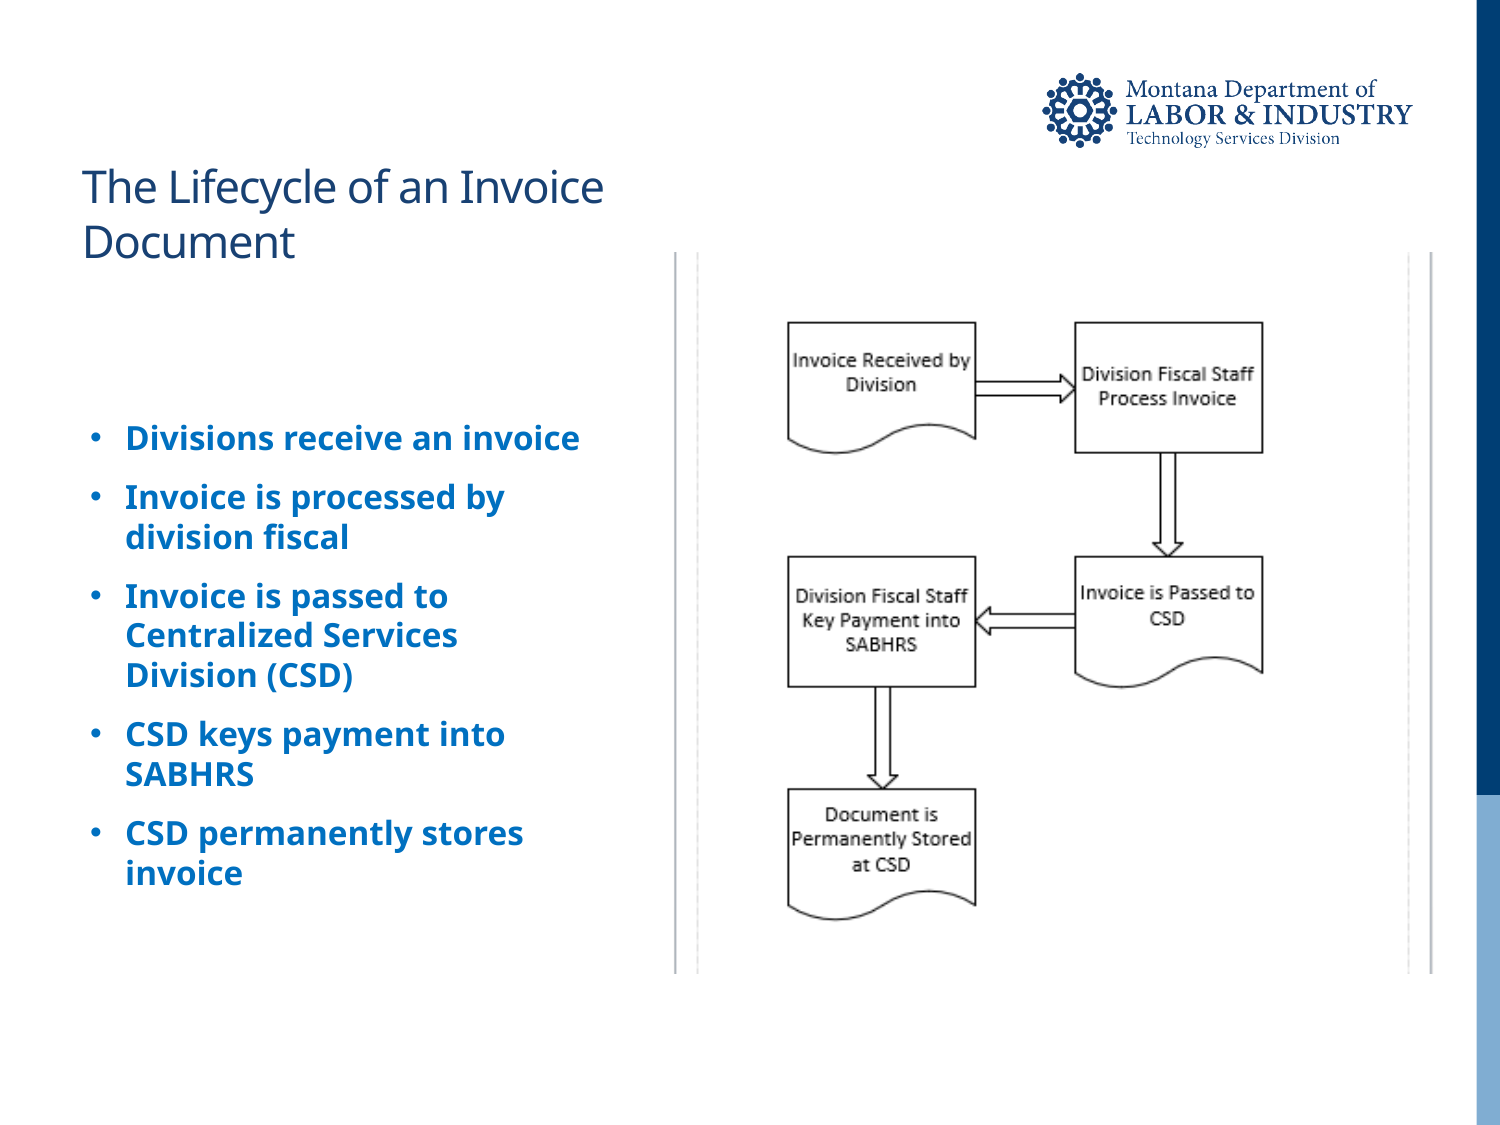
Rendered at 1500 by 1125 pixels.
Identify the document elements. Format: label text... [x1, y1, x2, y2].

title The Lifecycle of an Invoice Document [66, 150, 664, 276]
picture [1041, 72, 1414, 152]
list Divisions receive an invoice Invoice is processed by division fiscal Invoice is passed to Centralized Services Division (CSD) CSD keys payment into SABHRS CSD permanently stores invoice [75, 291, 599, 1013]
picture [673, 252, 1434, 975]
